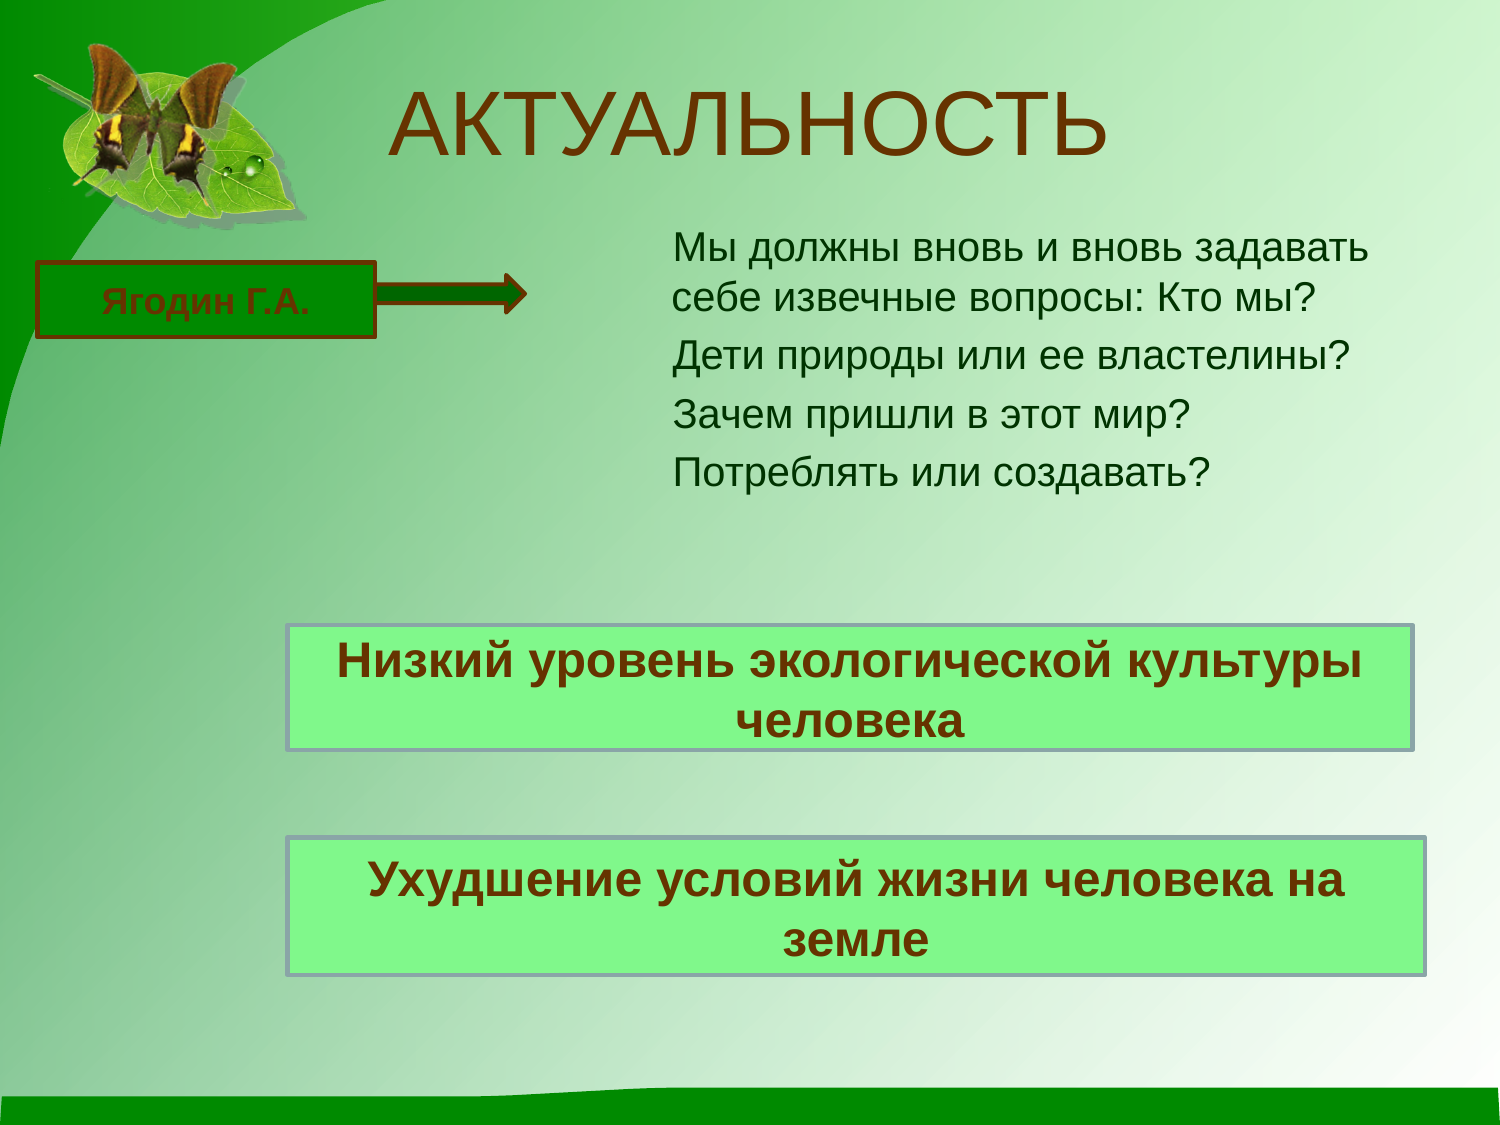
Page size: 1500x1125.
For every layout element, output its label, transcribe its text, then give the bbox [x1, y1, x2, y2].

text_box Низкий уровень экологической культуры человека [285, 623, 1415, 752]
list Мы должны вновь и вновь задавать себе извечные вопросы: Кто мы? Дети природы или ее властелины? Зачем пришли в этот мир? Потреблять или создавать? [599, 212, 1426, 676]
text_box [372, 273, 528, 315]
text_box Ягодин Г.А. [35, 260, 377, 339]
picture [24, 37, 300, 229]
title АКТУАЛЬНОСТЬ [74, 62, 1426, 176]
text_box Ухудшение условий жизни человека на земле [285, 835, 1427, 977]
